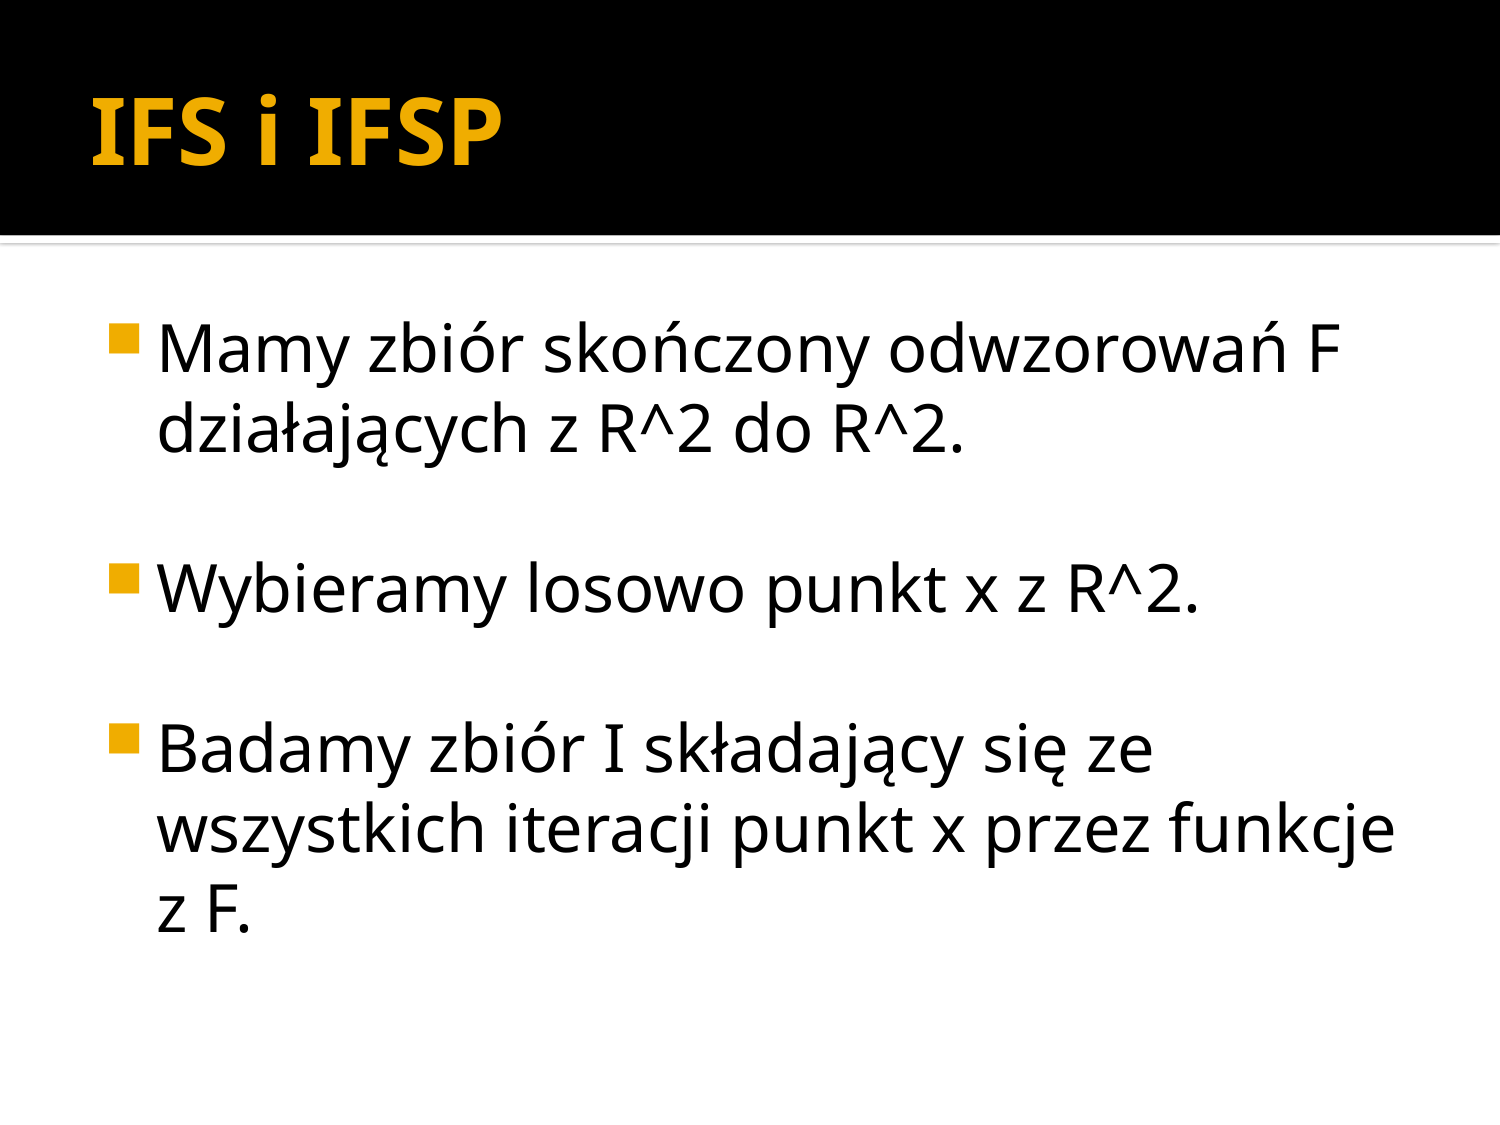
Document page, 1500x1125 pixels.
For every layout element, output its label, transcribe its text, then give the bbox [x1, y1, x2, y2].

list Mamy zbiór skończony odwzorowań F działających z R^2 do R^2. Wybieramy losowo punkt x z R^2. Badamy zbiór I składający się ze wszystkich iteracji punkt x przez funkcje z F. [75, 291, 1425, 1050]
title IFS i IFSP [75, 25, 1425, 231]
